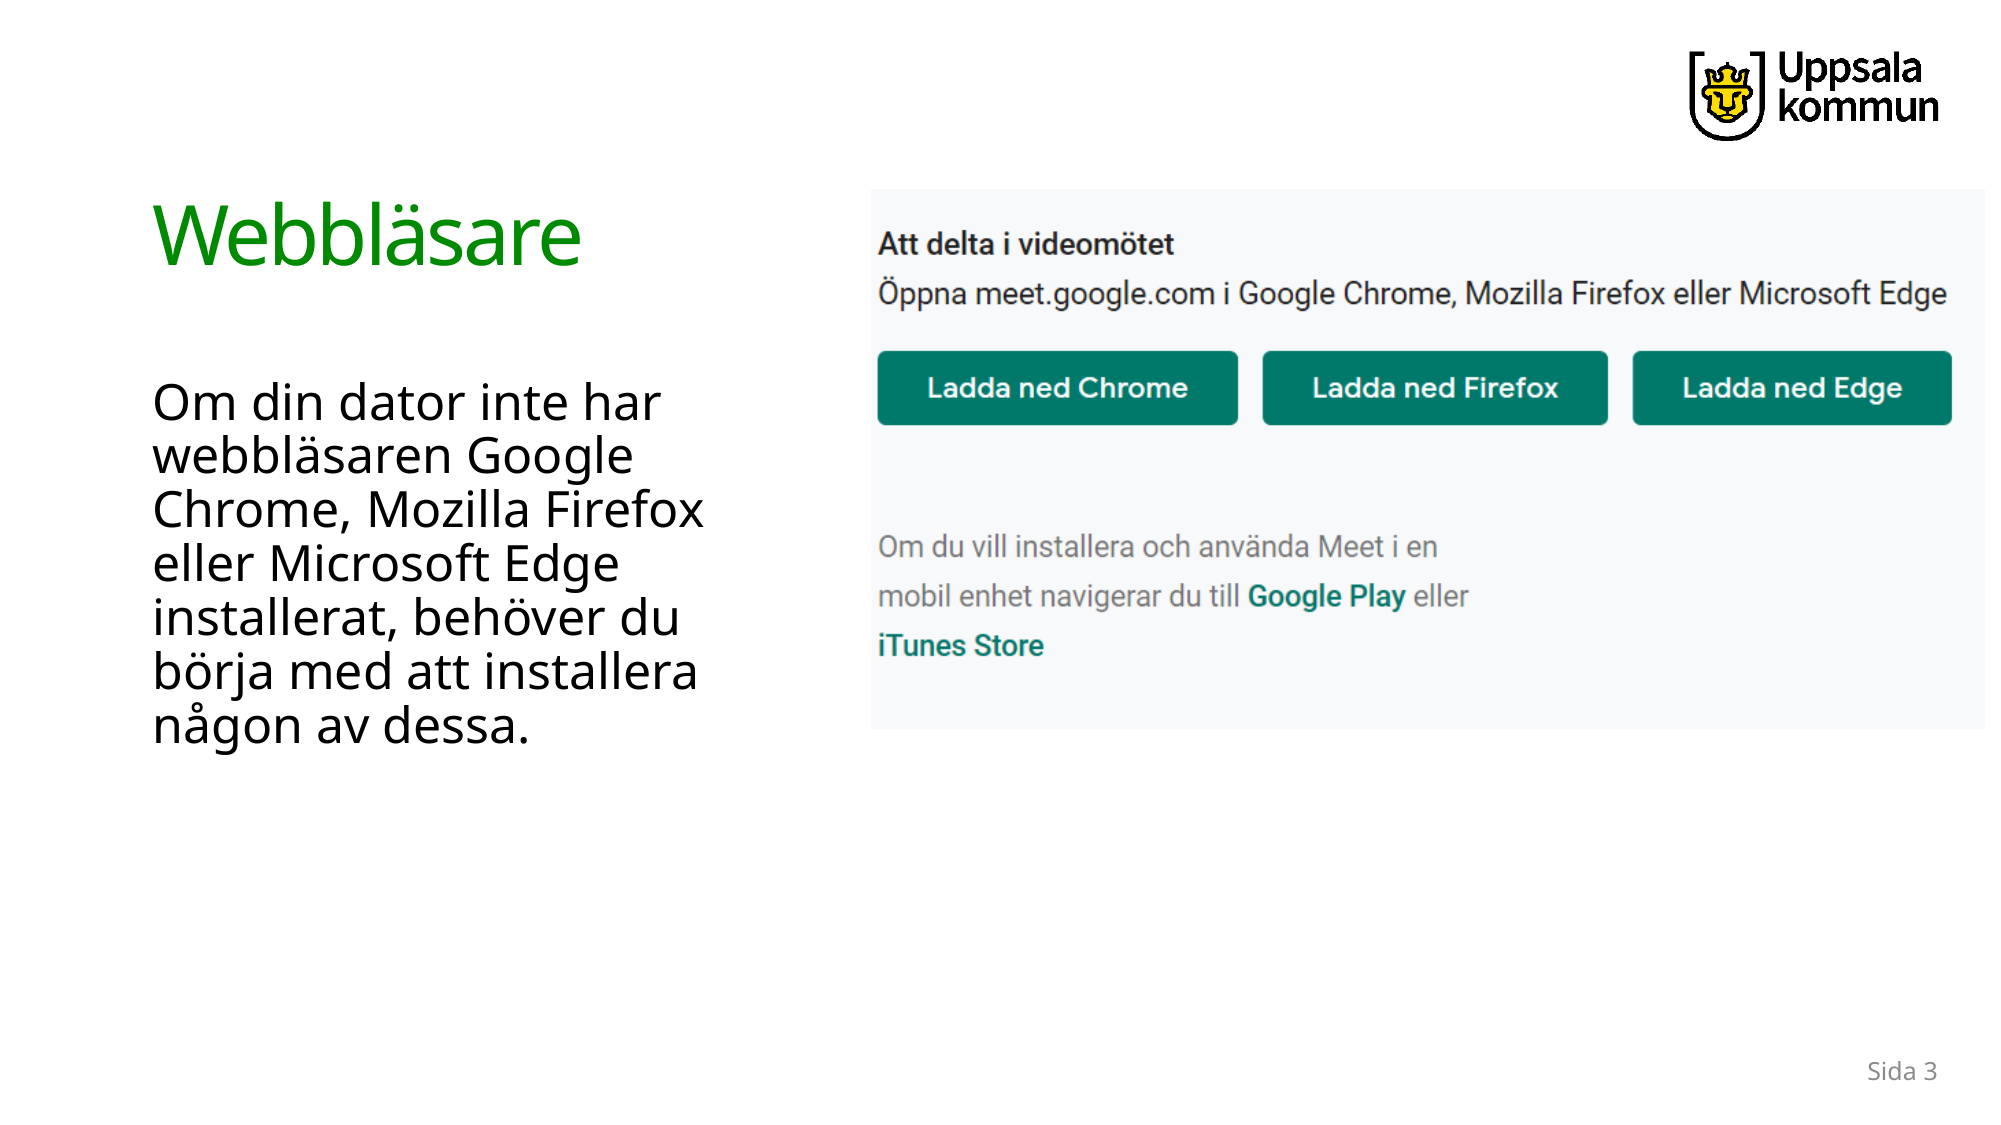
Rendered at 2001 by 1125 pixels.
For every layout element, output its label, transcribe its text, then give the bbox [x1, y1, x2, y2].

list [870, 189, 1986, 729]
picture [1674, 36, 1953, 156]
list Om din dator inte har webbläsaren Google Chrome, Mozilla Firefox eller Microsoft Edge installerat, behöver du börja med att installera någon av dessa. [137, 369, 749, 943]
title Webbläsare [137, 159, 749, 291]
slide_number Sida 3 [1502, 1042, 1953, 1103]
